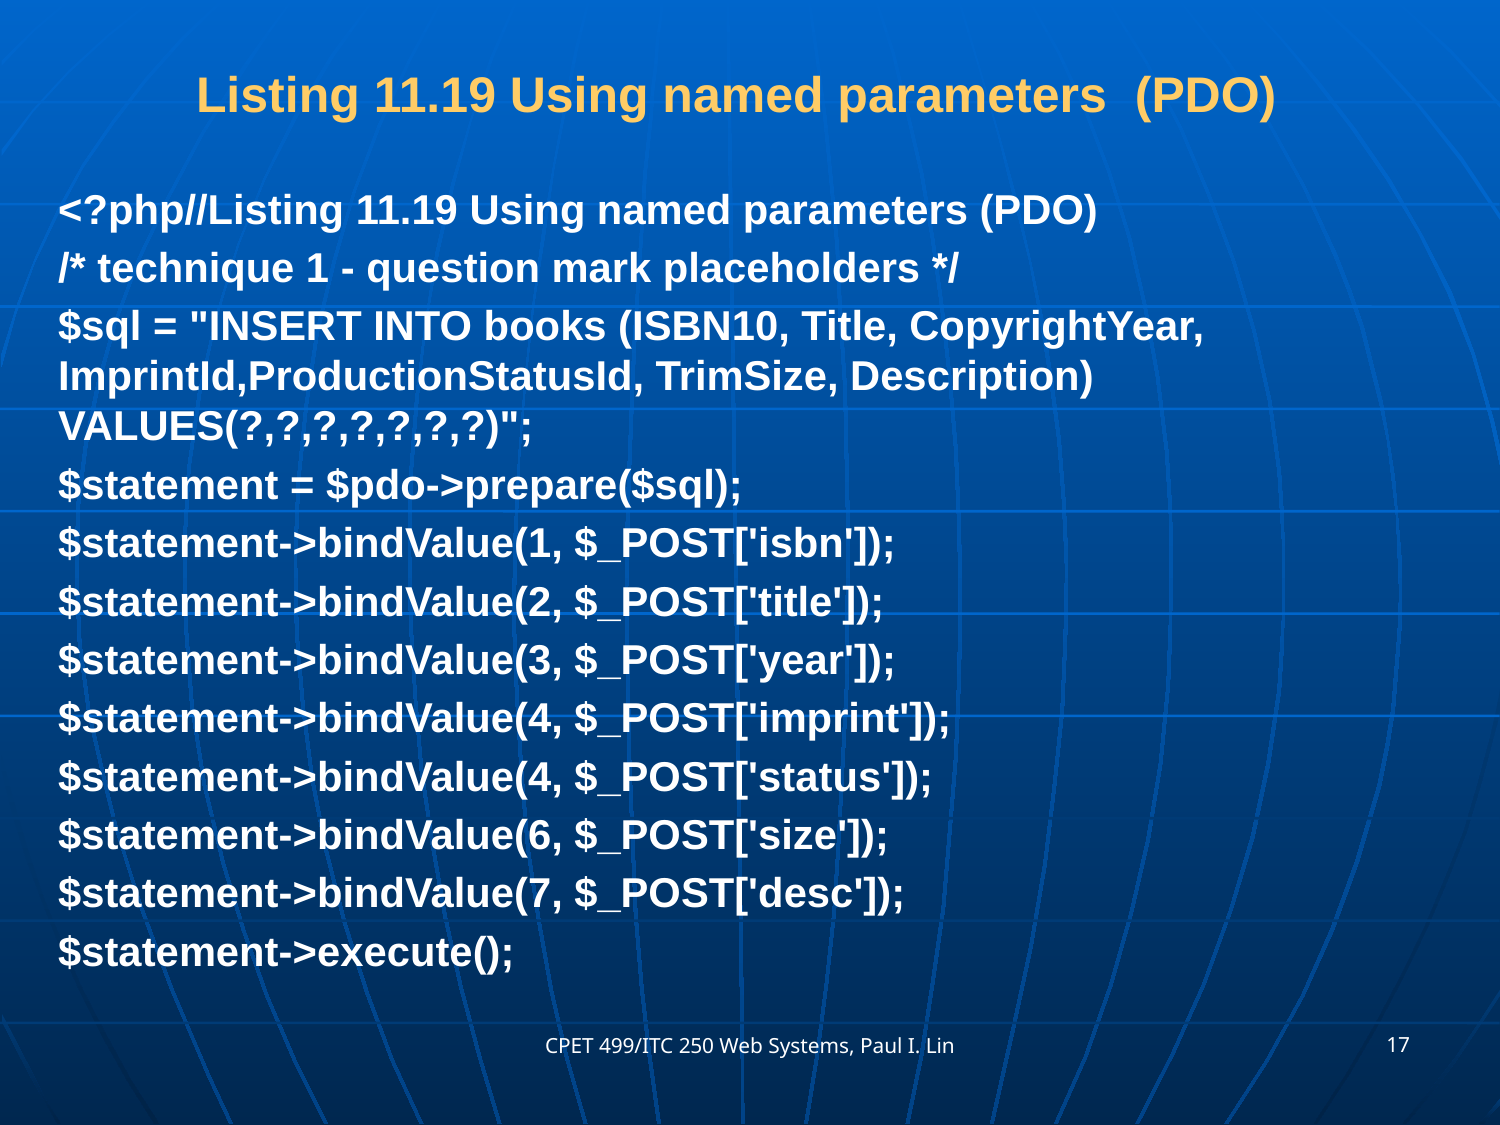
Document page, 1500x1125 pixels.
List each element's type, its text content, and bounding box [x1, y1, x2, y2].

list <?php//Listing 11.19 Using named parameters (PDO) /* technique 1 - question mark placeholders */ $sql = "INSERT INTO books (ISBN10, Title, CopyrightYear, ImprintId,ProductionStatusId, TrimSize, Description) VALUES(?,?,?,?,?,?,?)"; $statement = $pdo->prepare($sql); $statement->bindValue(1, $_POST['isbn']); $statement->bindValue(2, $_POST['title']); $statement->bindValue(3, $_POST['year']); $statement->bindValue(4, $_POST['imprint']); $statement->bindValue(4, $_POST['status']); $statement->bindValue(6, $_POST['size']); $statement->bindValue(7, $_POST['desc']); $statement->execute(); [42, 174, 1426, 1006]
slide_number 17 [1074, 1023, 1426, 1100]
footer CPET 499/ITC 250 Web Systems, Paul I. Lin [512, 1024, 988, 1101]
title Listing 11.19 Using named parameters (PDO) [42, 9, 1431, 176]
